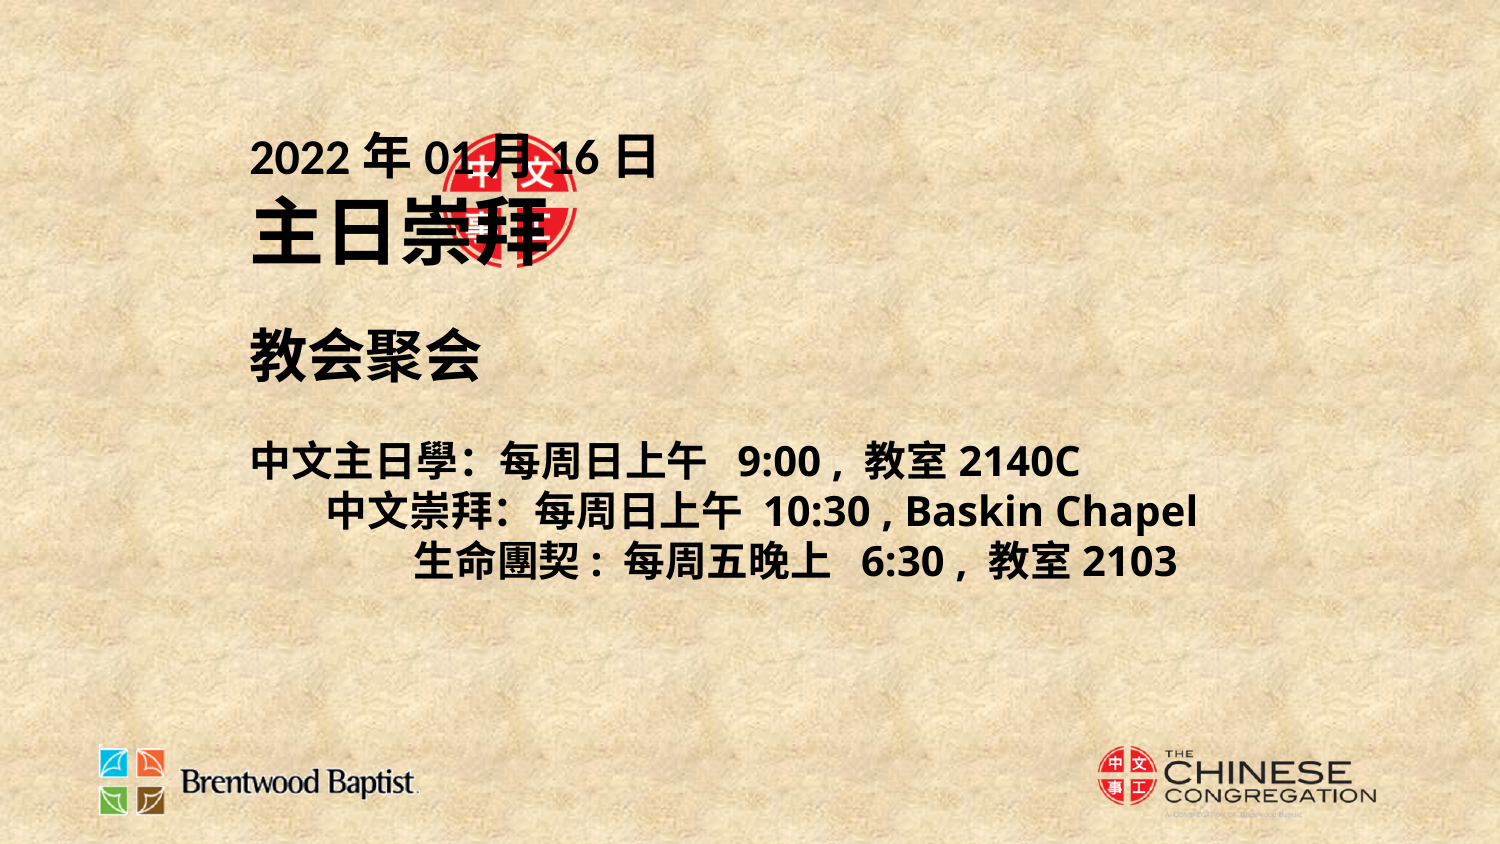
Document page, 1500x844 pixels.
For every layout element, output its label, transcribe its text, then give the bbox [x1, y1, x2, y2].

text_box 2022年01月16日 主日崇拜 教会聚会 中文主日學：每周日上午 9:00 , 教室2140C 中文崇拜：每周日上午 10:30 , Baskin Chapel 生命團契: 每周五晚上 6:30 , 教室2103 [234, 117, 1329, 593]
picture [0, 0, 1500, 844]
